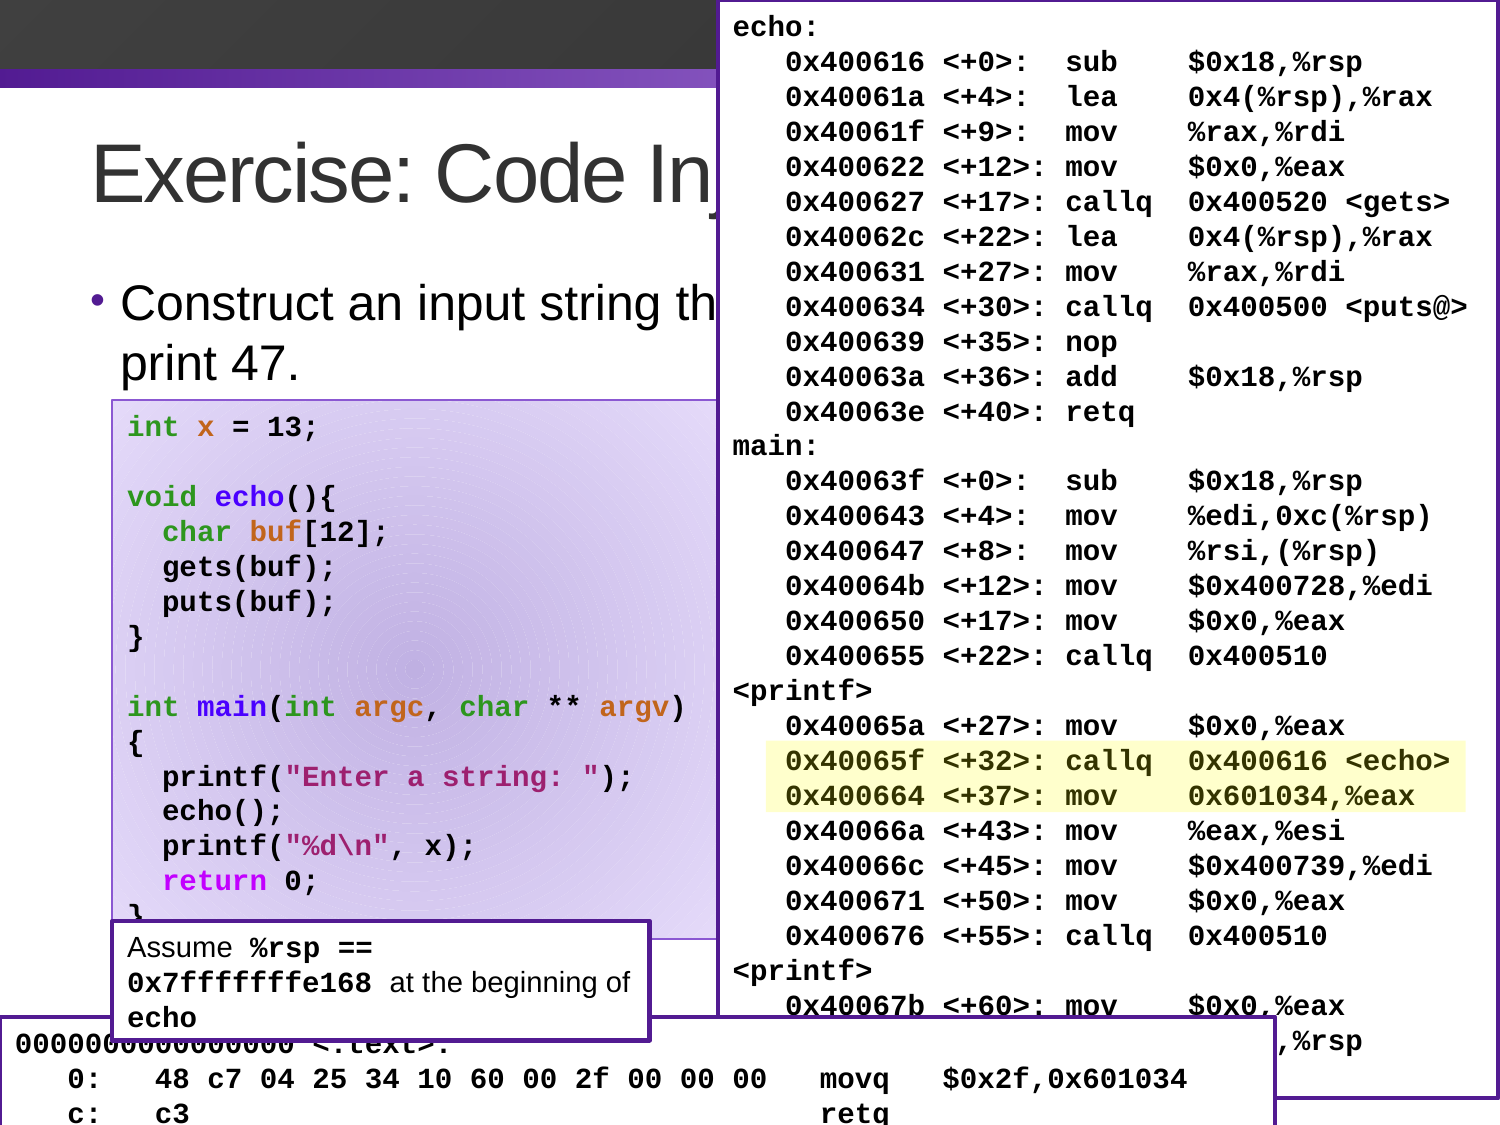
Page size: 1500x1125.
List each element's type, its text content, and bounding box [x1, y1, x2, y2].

text_box int x = 13; void echo(){ char buf[12]; gets(buf); puts(buf); } int main(int argc, char ** argv){ printf("Enter a string: "); echo(); printf("%d\n", x); return 0; } [111, 399, 716, 940]
text_box [764, 738, 1468, 814]
list Construct an input string that will cause this program to print 47. [75, 262, 716, 1015]
text_box 0000000000000000 <.text>: 0: 48 c7 04 25 34 10 60 00 2f 00 00 00 movq $0x2f,0x601034 c: c3 retq [0, 1015, 1277, 1125]
text_box Assume %rsp == 0x7fffffffe168 at the beginning of echo [110, 919, 652, 1043]
title Exercise: Code Injection [75, 87, 716, 250]
text_box echo: 0x400616 <+0>: sub $0x18,%rsp 0x40061a <+4>: lea 0x4(%rsp),%rax 0x40061f <+9>: mov %rax,%rdi 0x400622 <+12>: mov $0x0,%eax 0x400627 <+17>: callq 0x400520 <gets> 0x40062c <+22>: lea 0x4(%rsp),%rax 0x400631 <+27>: mov %rax,%rdi 0x400634 <+30>: callq 0x400500 <puts@> 0x400639 <+35>: nop 0x40063a <+36>: add $0x18,%rsp 0x40063e <+40>: retq main: 0x40063f <+0>: sub $0x18,%rsp 0x400643 <+4>: mov %edi,0xc(%rsp) 0x400647 <+8>: mov %rsi,(%rsp) 0x40064b <+12>: mov $0x400728,%edi 0x400650 <+17>: mov $0x0,%eax 0x400655 <+22>: callq 0x400510 <printf> 0x40065a <+27>: mov $0x0,%eax 0x40065f <+32>: callq 0x400616 <echo> 0x400664 <+37>: mov 0x601034,%eax 0x40066a <+43>: mov %eax,%esi 0x40066c <+45>: mov $0x400739,%edi 0x400671 <+50>: mov $0x0,%eax 0x400676 <+55>: callq 0x400510 <printf> 0x40067b <+60>: mov $0x0,%eax 0x400680 <+65>: add $0x18,%rsp 0x400684 <+69>: retq [716, 0, 1500, 1100]
